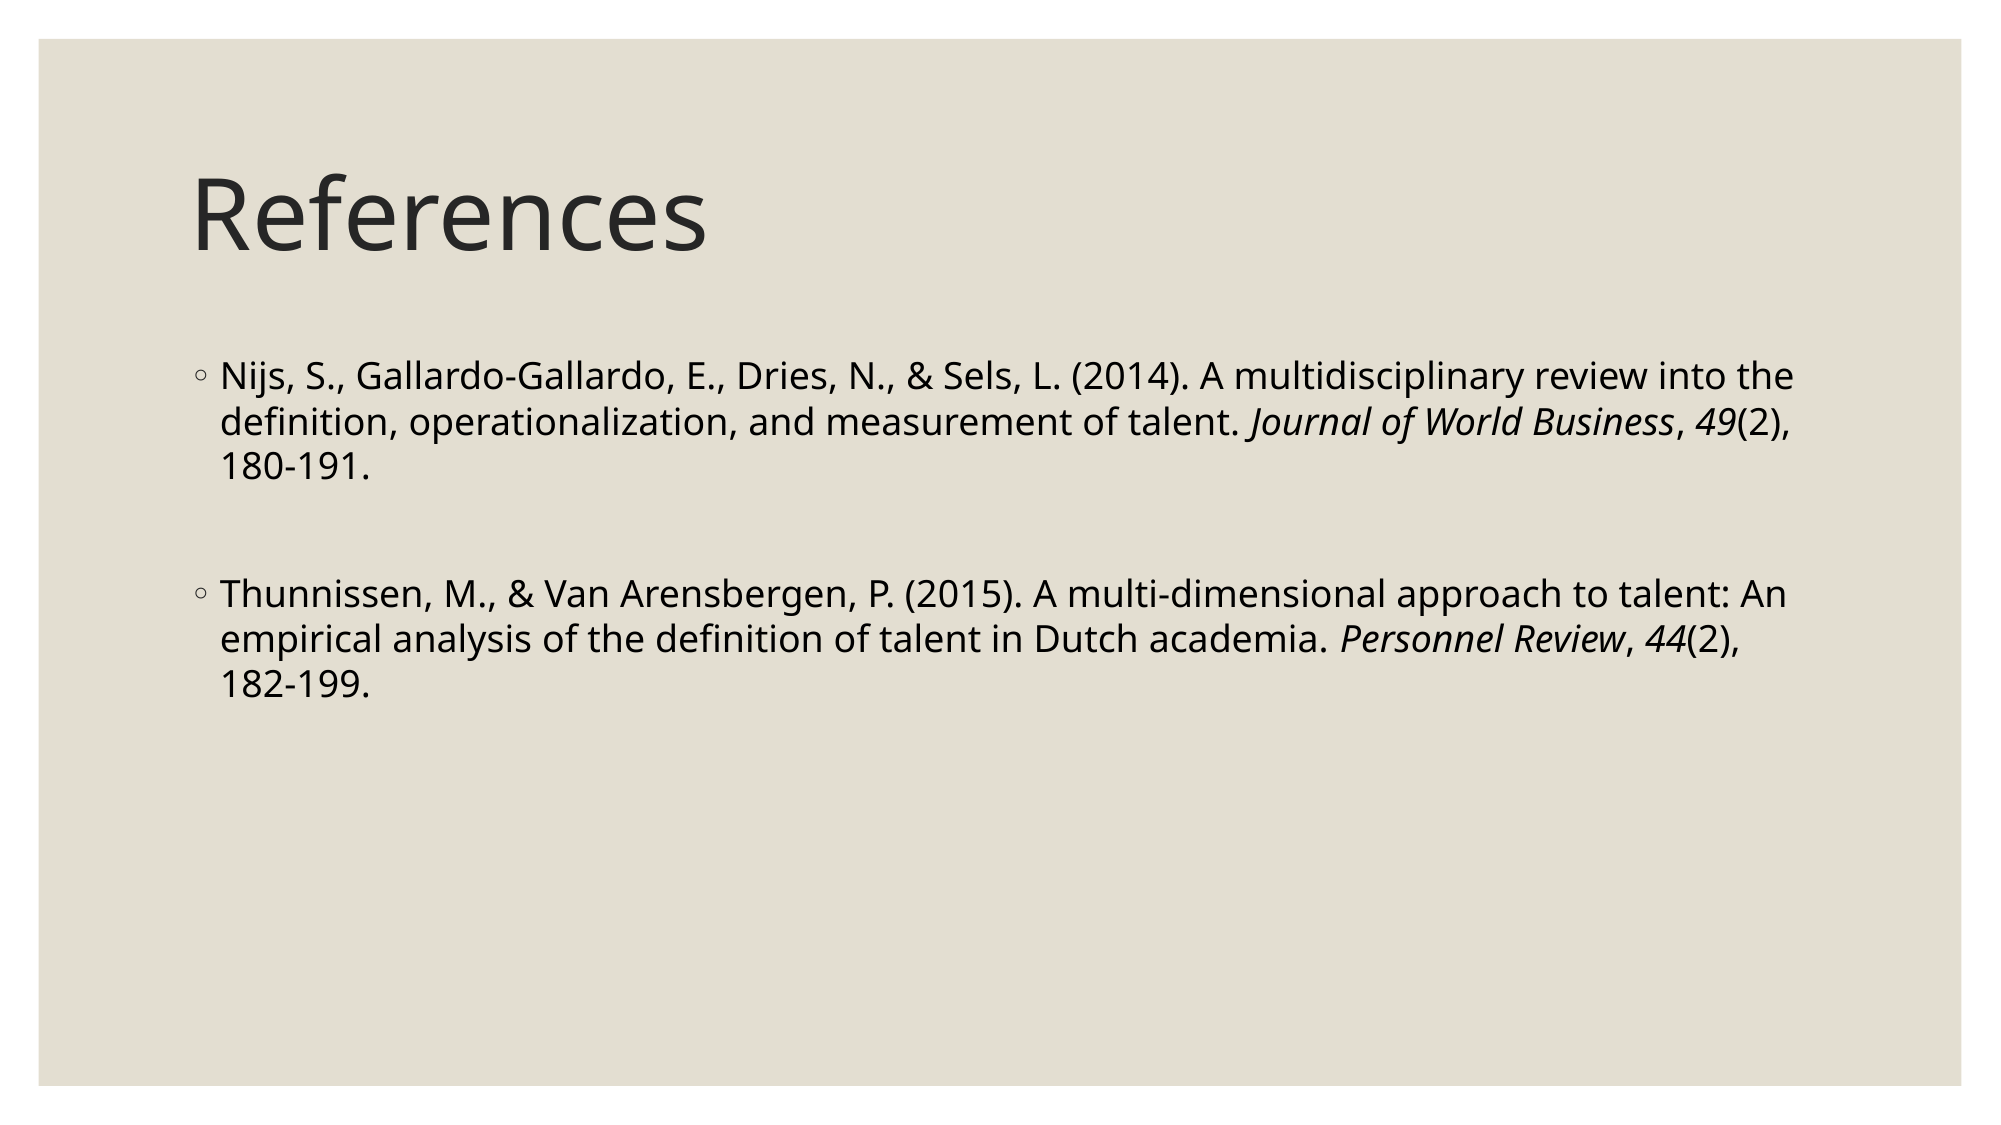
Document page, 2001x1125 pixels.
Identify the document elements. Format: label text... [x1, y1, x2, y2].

list Nijs, S., Gallardo-Gallardo, E., Dries, N., & Sels, L. (2014). A multidisciplinary review into the definition, operationalization, and measurement of talent. Journal of World Business, 49(2), 180-191. Thunnissen, M., & Van Arensbergen, P. (2015). A multi-dimensional approach to talent: An empirical analysis of the definition of talent in Dutch academia. Personnel Review, 44(2), 182-199. [174, 345, 1825, 990]
title References [174, 105, 1825, 331]
